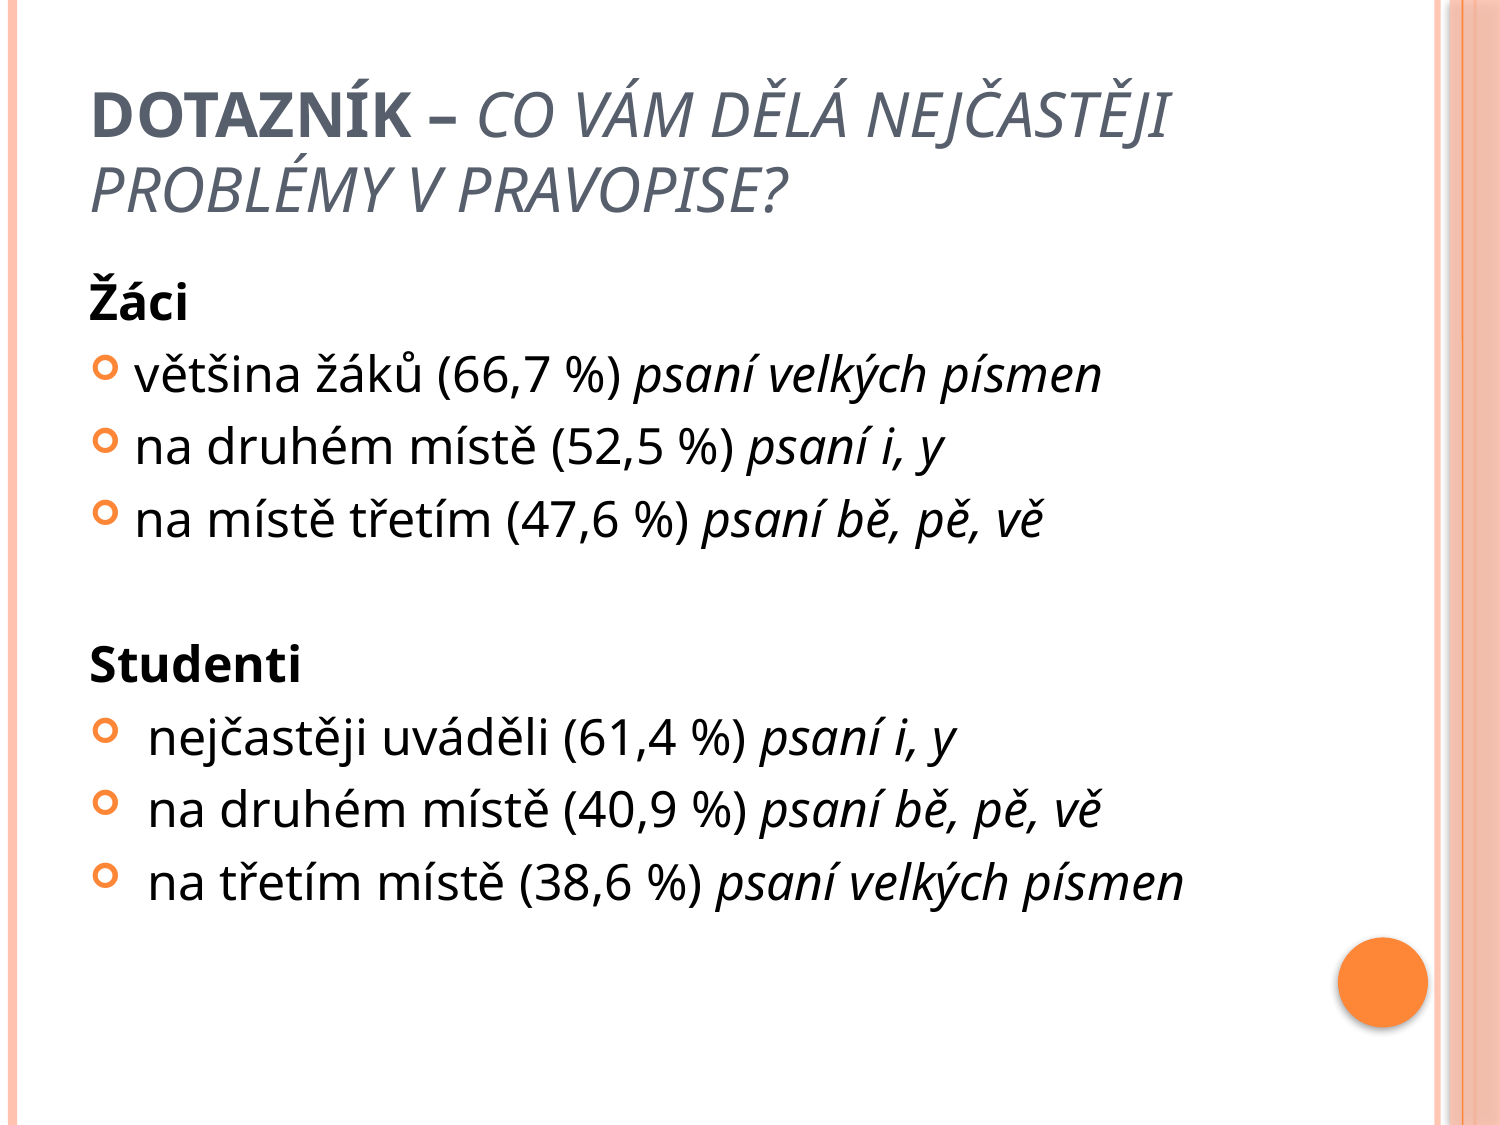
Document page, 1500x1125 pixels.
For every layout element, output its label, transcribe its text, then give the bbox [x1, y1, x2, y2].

title Dotazník – Co vám dělá nejčastěji problémy v pravopise? [75, 45, 1300, 233]
list Žáci většina žáků (66,7 %) psaní velkých písmen na druhém místě (52,5 %) psaní i, y na místě třetím (47,6 %) psaní bě, pě, vě Studenti nejčastěji uváděli (61,4 %) psaní i, y na druhém místě (40,9 %) psaní bě, pě, vě na třetím místě (38,6 %) psaní velkých písmen [75, 262, 1300, 1062]
